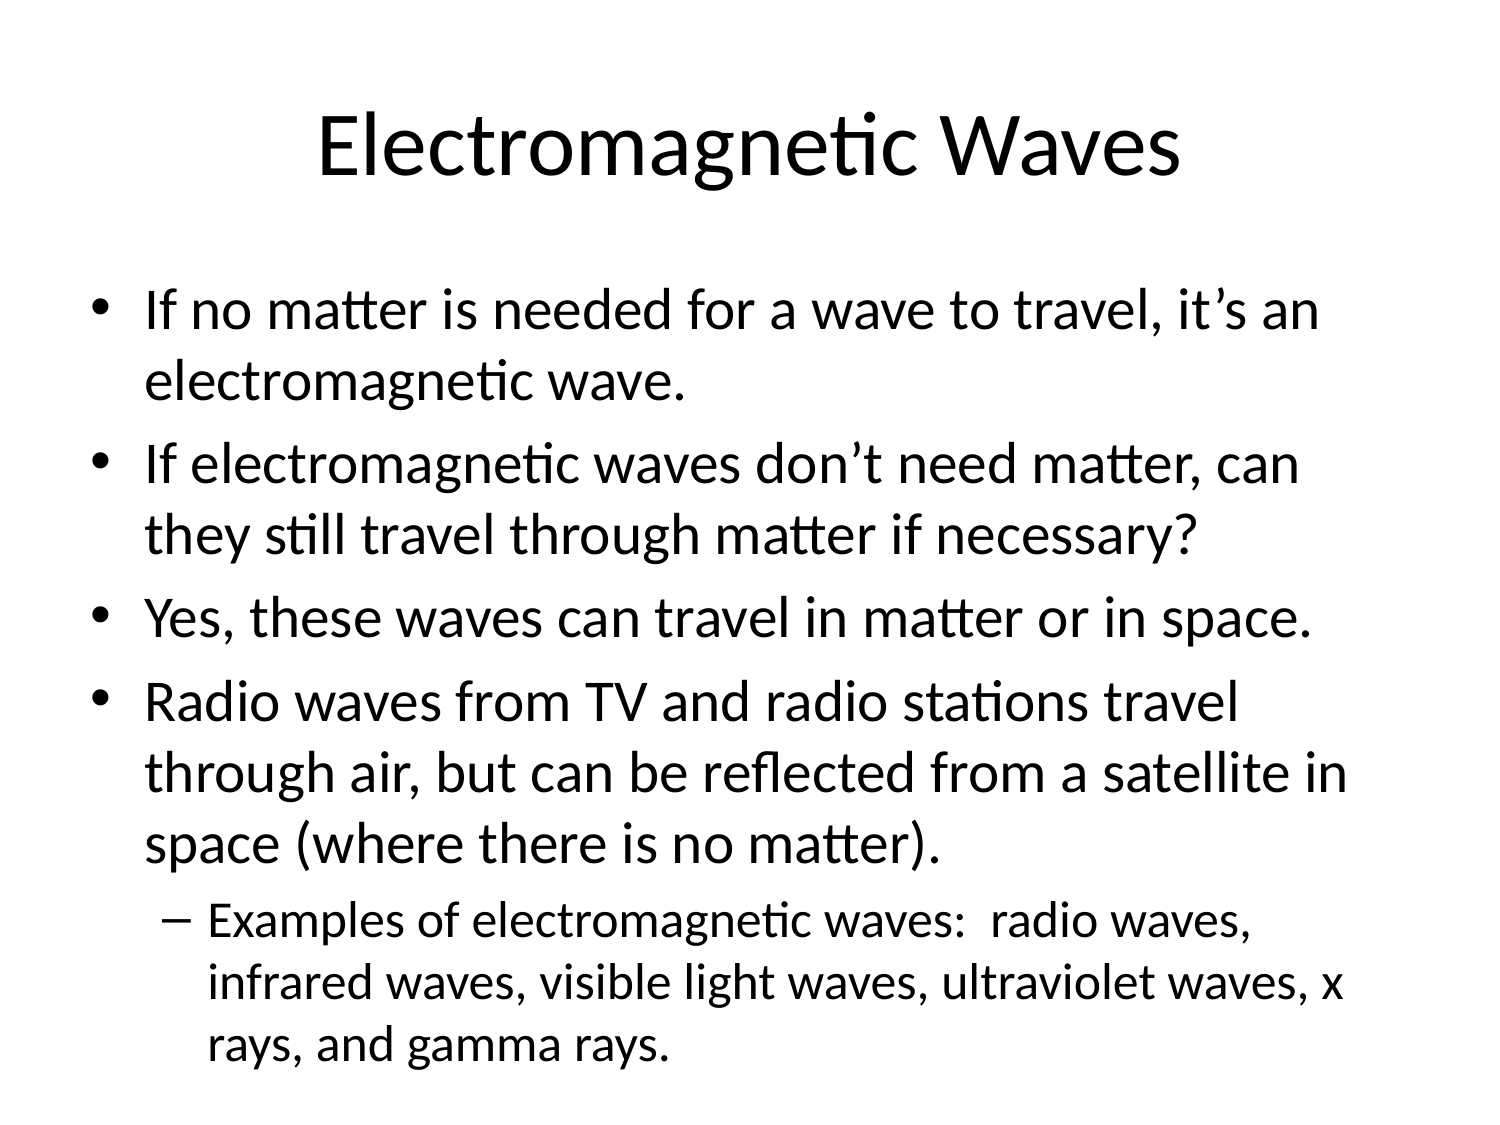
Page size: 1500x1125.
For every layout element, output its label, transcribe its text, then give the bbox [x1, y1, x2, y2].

title Electromagnetic Waves [75, 45, 1425, 233]
list If no matter is needed for a wave to travel, it’s an electromagnetic wave. If electromagnetic waves don’t need matter, can they still travel through matter if necessary? Yes, these waves can travel in matter or in space. Radio waves from TV and radio stations travel through air, but can be reflected from a satellite in space (where there is no matter). Examples of electromagnetic waves: radio waves, infrared waves, visible light waves, ultraviolet waves, x rays, and gamma rays. [75, 262, 1425, 1094]
